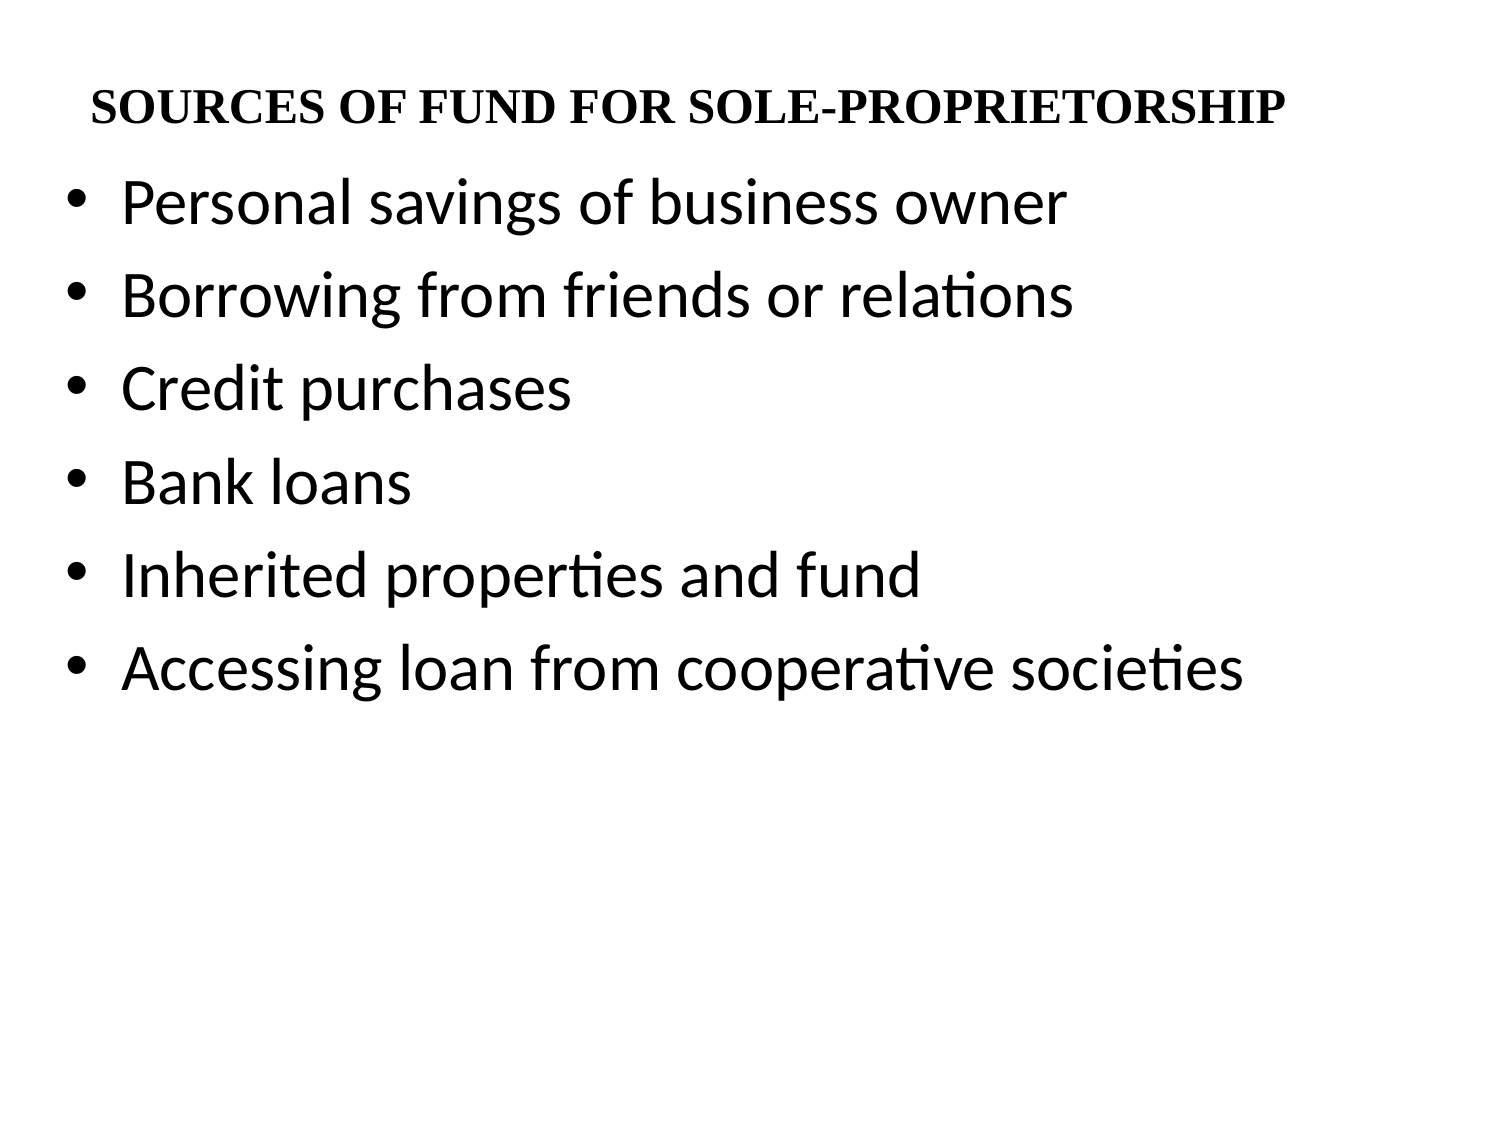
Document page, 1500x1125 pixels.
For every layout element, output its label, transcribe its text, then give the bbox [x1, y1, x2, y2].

list Personal savings of business owner Borrowing from friends or relations Credit purchases Bank loans Inherited properties and fund Accessing loan from cooperative societies [50, 149, 1463, 1088]
title SOURCES OF FUND FOR SOLE-PROPRIETORSHIP [75, 45, 1425, 149]
